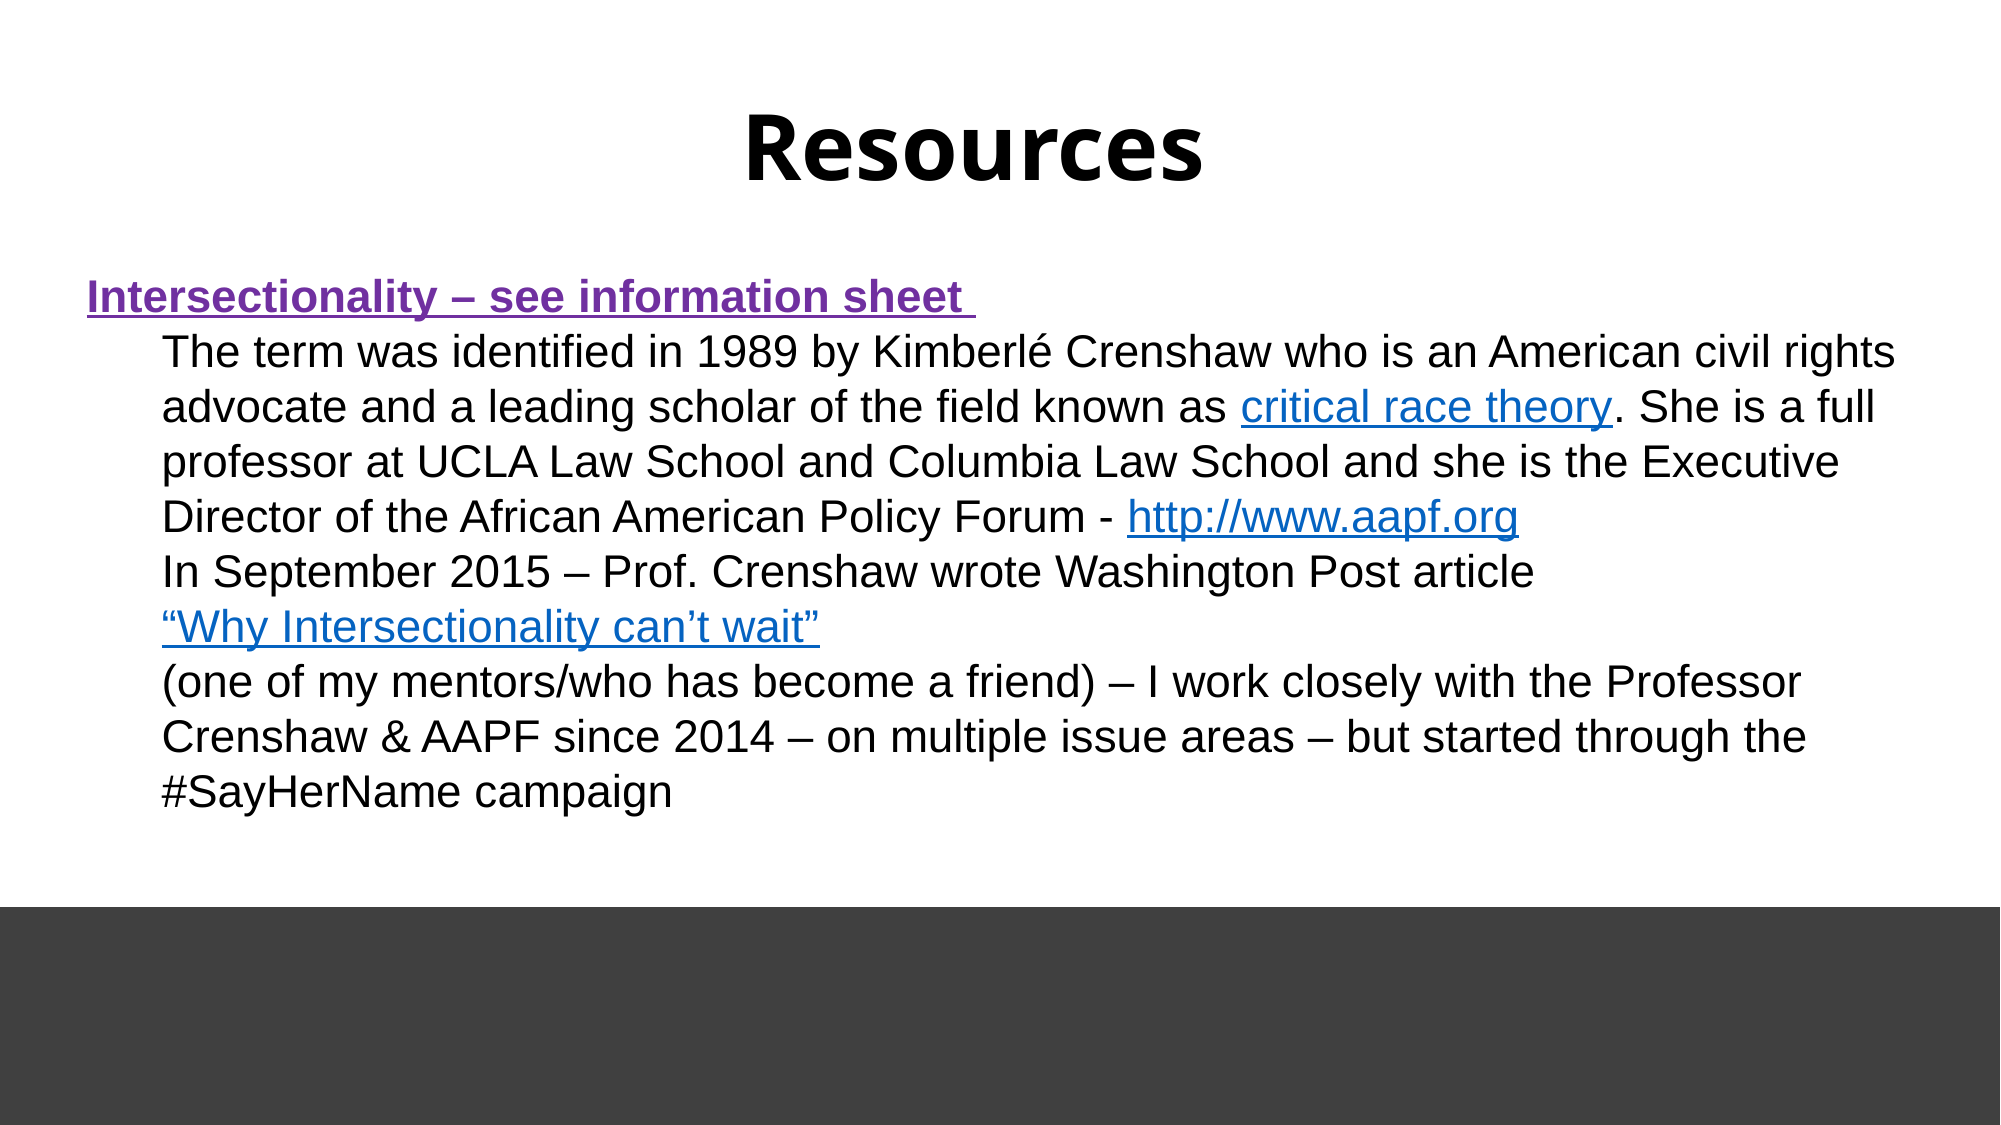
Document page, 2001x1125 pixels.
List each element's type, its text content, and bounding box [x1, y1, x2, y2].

text_box [0, 907, 2000, 1125]
title Resources [110, 42, 1836, 260]
text_box Intersectionality – see information sheet The term was identified in 1989 by Kimberlé Crenshaw who is an American civil rights advocate and a leading scholar of the field known as critical race theory. She is a full professor at UCLA Law School and Columbia Law School and she is the Executive Director of the African American Policy Forum - http://www.aapf.org In September 2015 – Prof. Crenshaw wrote Washington Post article “Why Intersectionality can’t wait” (one of my mentors/who has become a friend) – I work closely with the Professor Crenshaw & AAPF since 2014 – on multiple issue areas – but started through the #SayHerName campaign [71, 259, 1929, 825]
